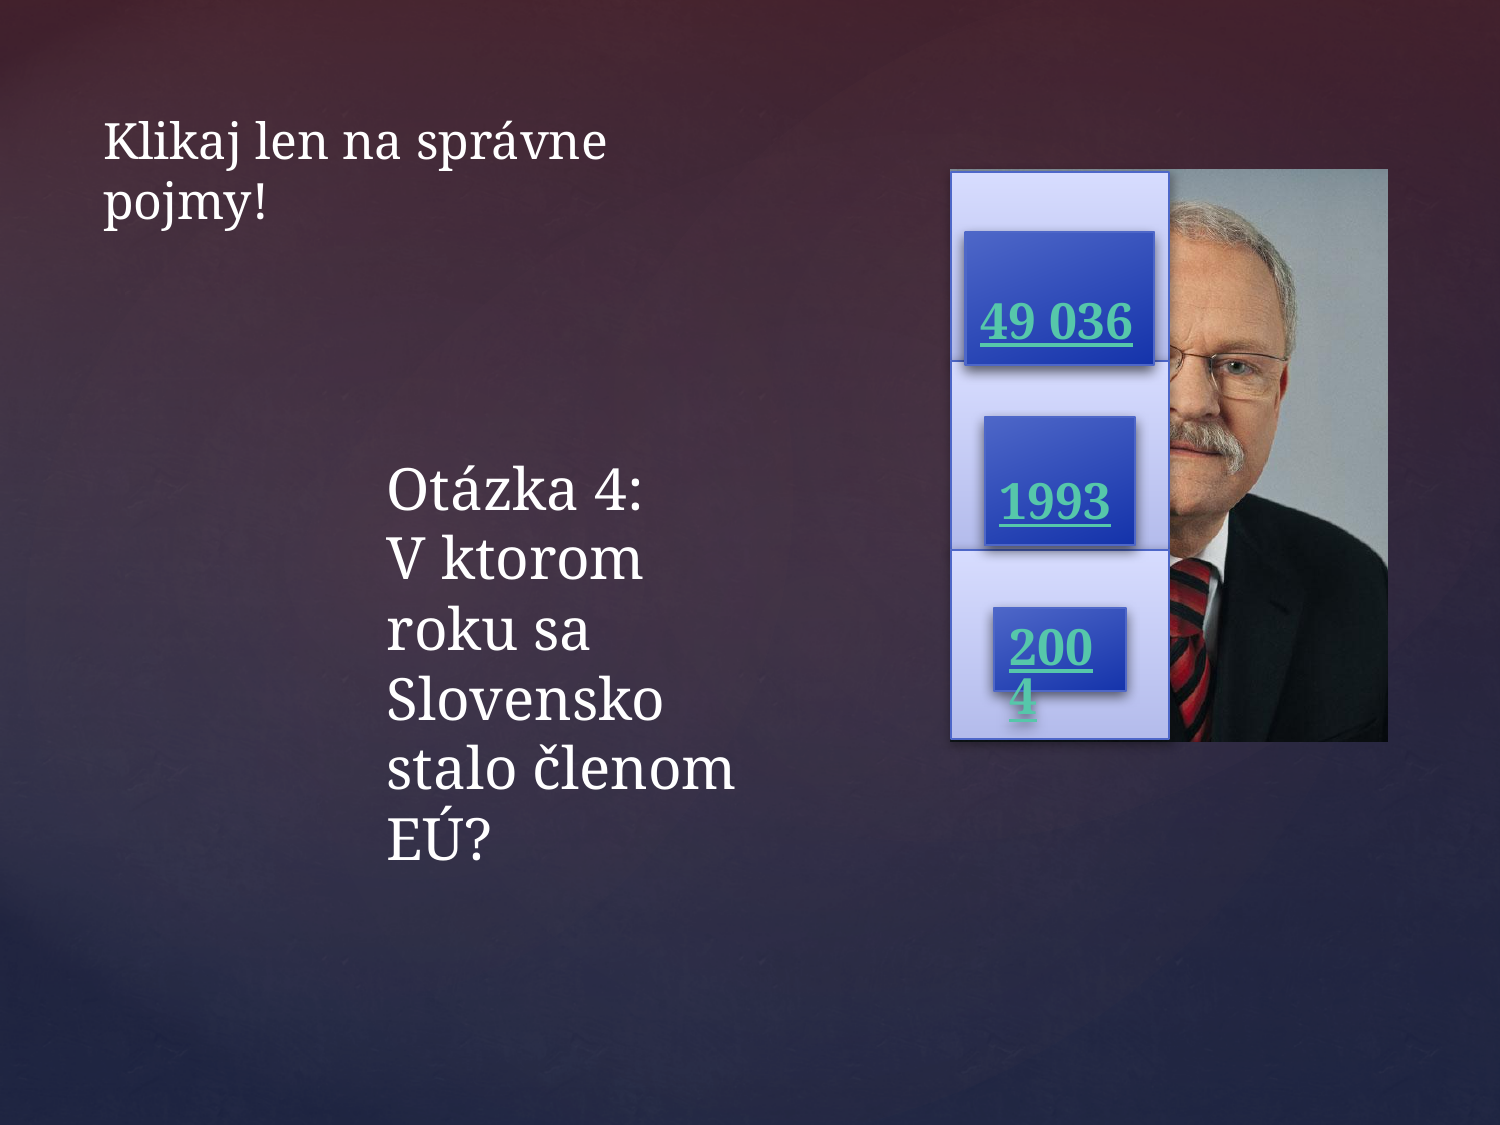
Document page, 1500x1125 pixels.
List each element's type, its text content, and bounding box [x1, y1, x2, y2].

text_box Otázka 4: V ktorom roku sa Slovensko stalo členom EÚ? [371, 444, 786, 879]
text_box Klikaj len na správne pojmy! [88, 101, 786, 237]
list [950, 169, 1389, 742]
